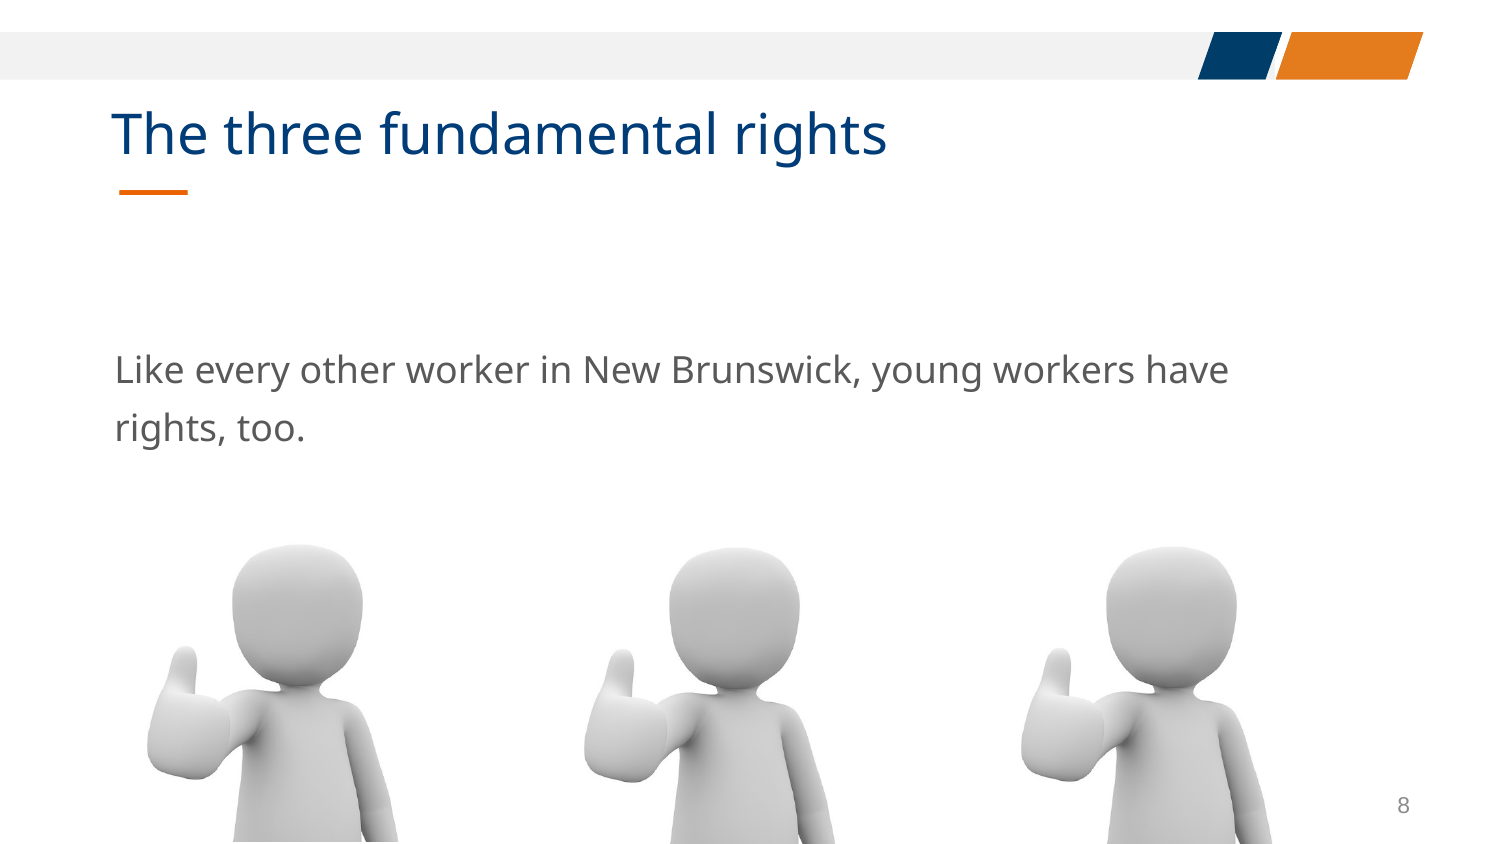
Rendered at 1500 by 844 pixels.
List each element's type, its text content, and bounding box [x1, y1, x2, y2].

title The three fundamental rights [100, 32, 1400, 172]
picture [985, 523, 1306, 844]
picture [548, 524, 869, 844]
slide_number 8 [1306, 782, 1425, 828]
text_box [118, 189, 188, 196]
picture [111, 521, 432, 842]
list Like every other worker in New Brunswick, young workers have rights, too. [103, 326, 1353, 813]
